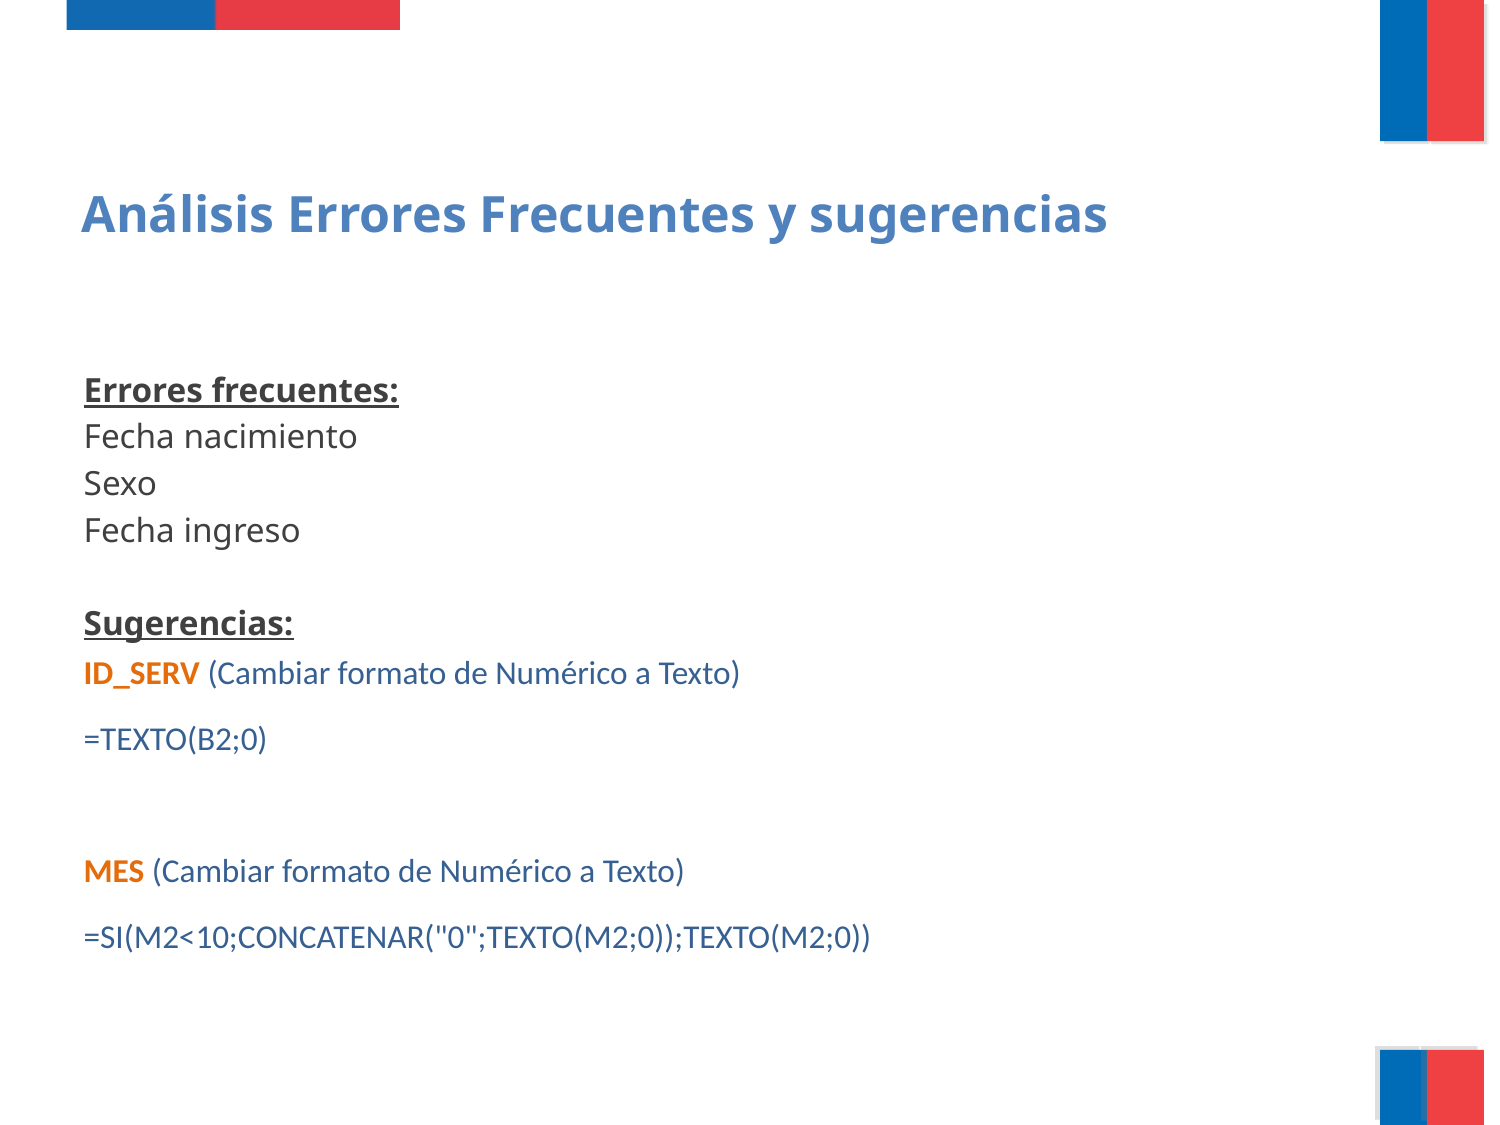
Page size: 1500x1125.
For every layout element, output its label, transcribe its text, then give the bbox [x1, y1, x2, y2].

picture [66, 0, 400, 30]
list Análisis Errores Frecuentes y sugerencias [66, 174, 1434, 298]
list Errores frecuentes: Fecha nacimiento Sexo Fecha ingreso Sugerencias: ID_SERV (Cambiar formato de Numérico a Texto) =TEXTO(B2;0) MES (Cambiar formato de Numérico a Texto) =SI(M2<10;CONCATENAR("0";TEXTO(M2;0));TEXTO(M2;0)) [68, 361, 1436, 1115]
